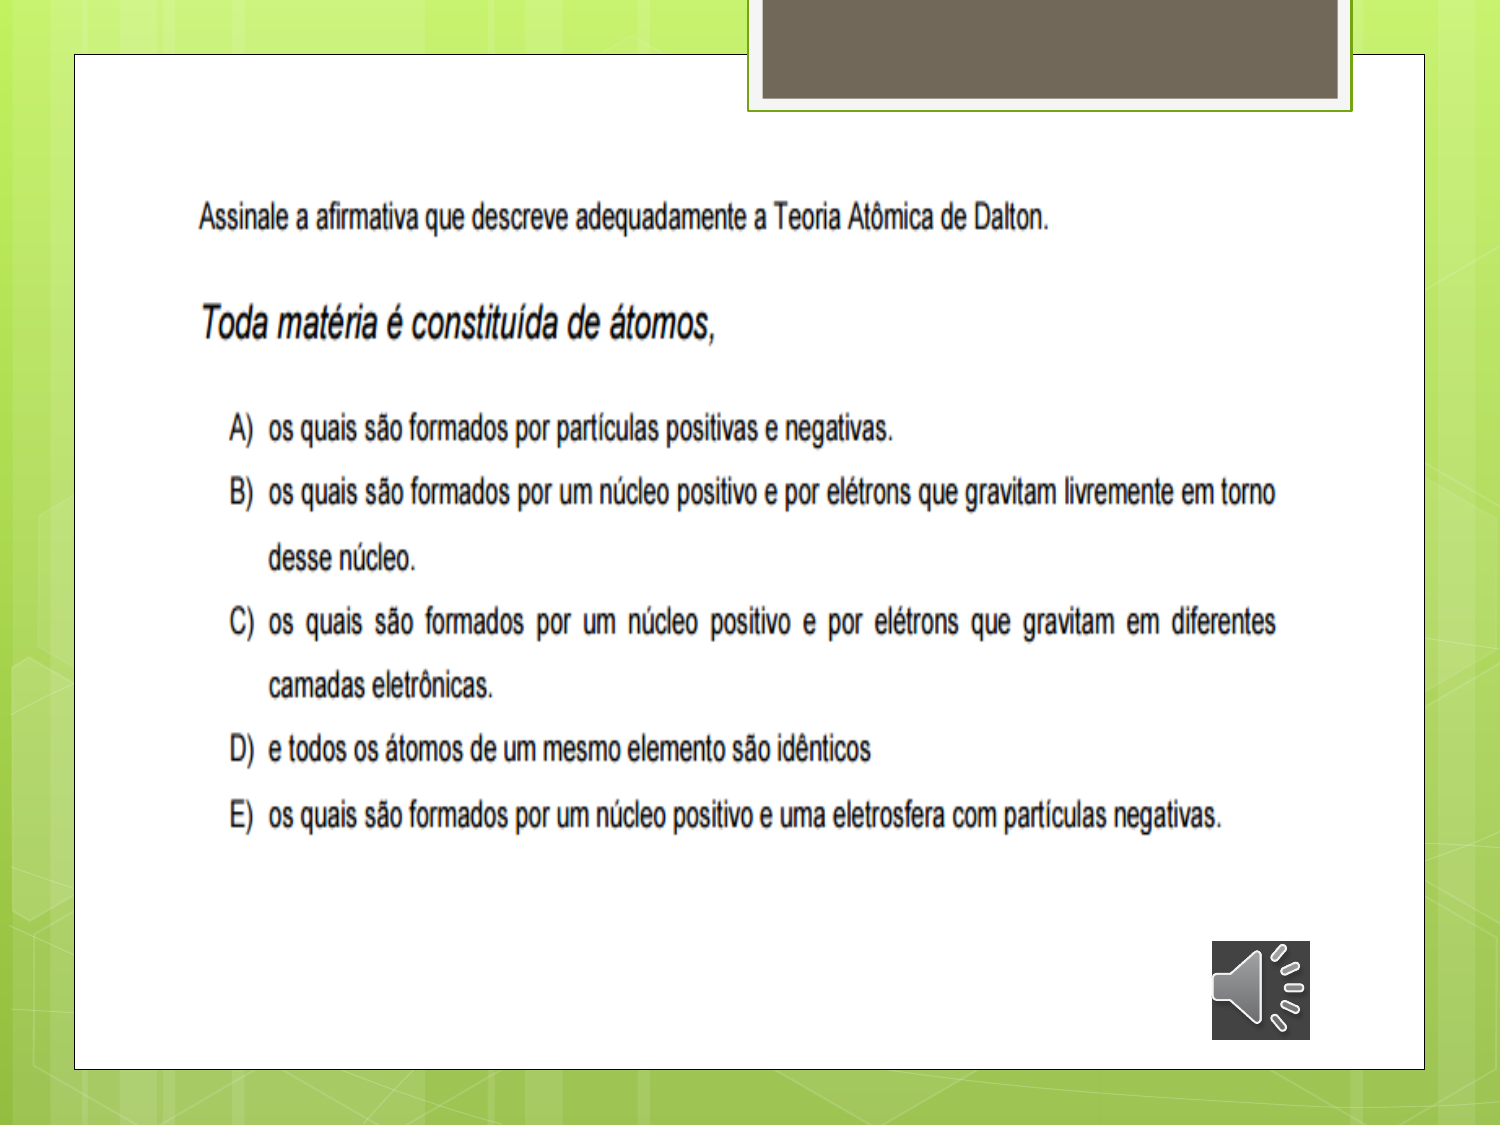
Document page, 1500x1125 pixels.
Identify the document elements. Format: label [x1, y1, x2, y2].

picture [1210, 940, 1311, 1041]
picture [194, 184, 1282, 894]
